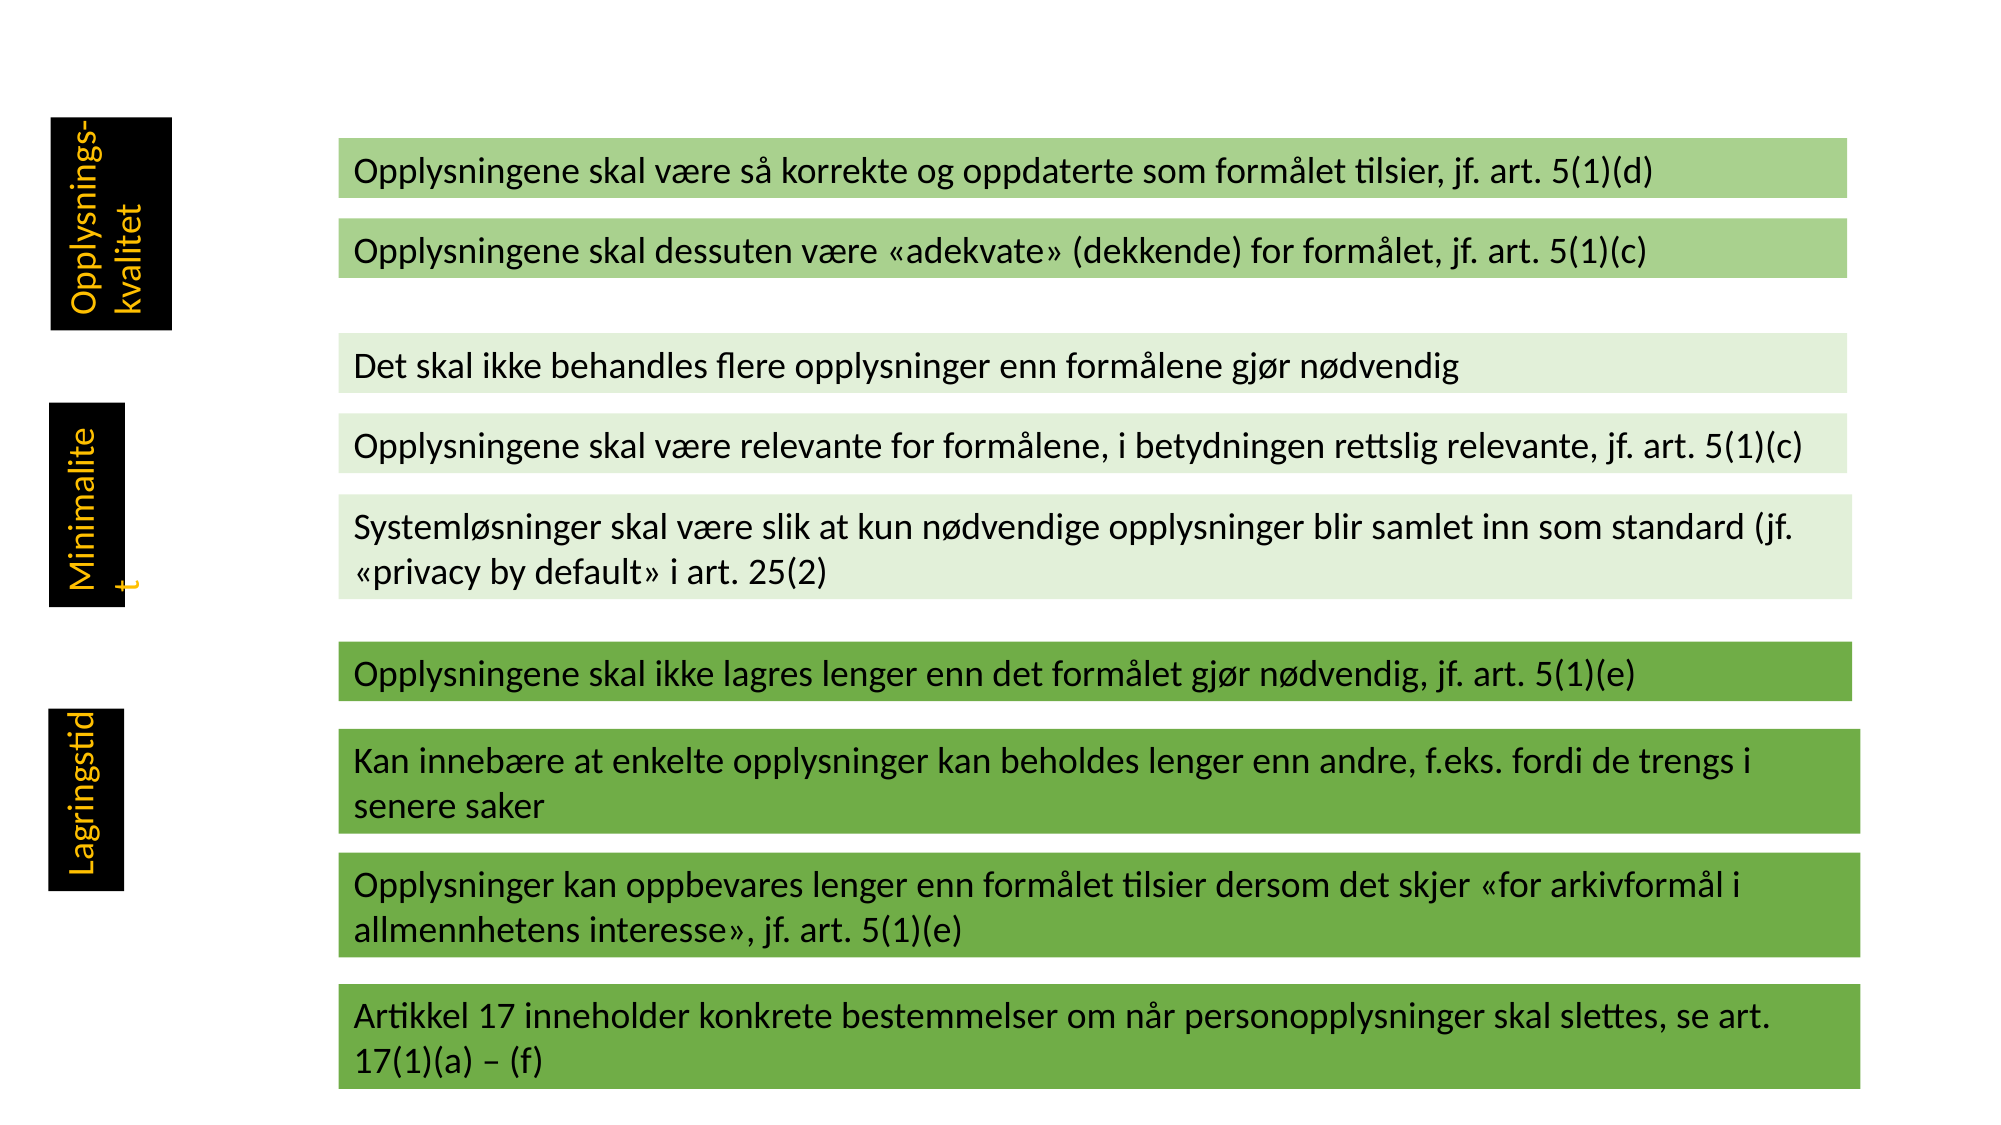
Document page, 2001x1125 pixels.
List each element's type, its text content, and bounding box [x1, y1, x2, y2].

text_box Opplysningene skal være så korrekte og oppdaterte som formålet tilsier, jf. art. 5(1)(d) [338, 138, 1848, 198]
text_box Opplysnings- kvalitet [50, 117, 172, 331]
text_box Opplysningene skal dessuten være «adekvate» (dekkende) for formålet, jf. art. 5(1)(c) [338, 218, 1848, 278]
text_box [48, 641, 1861, 1091]
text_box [48, 333, 1853, 608]
